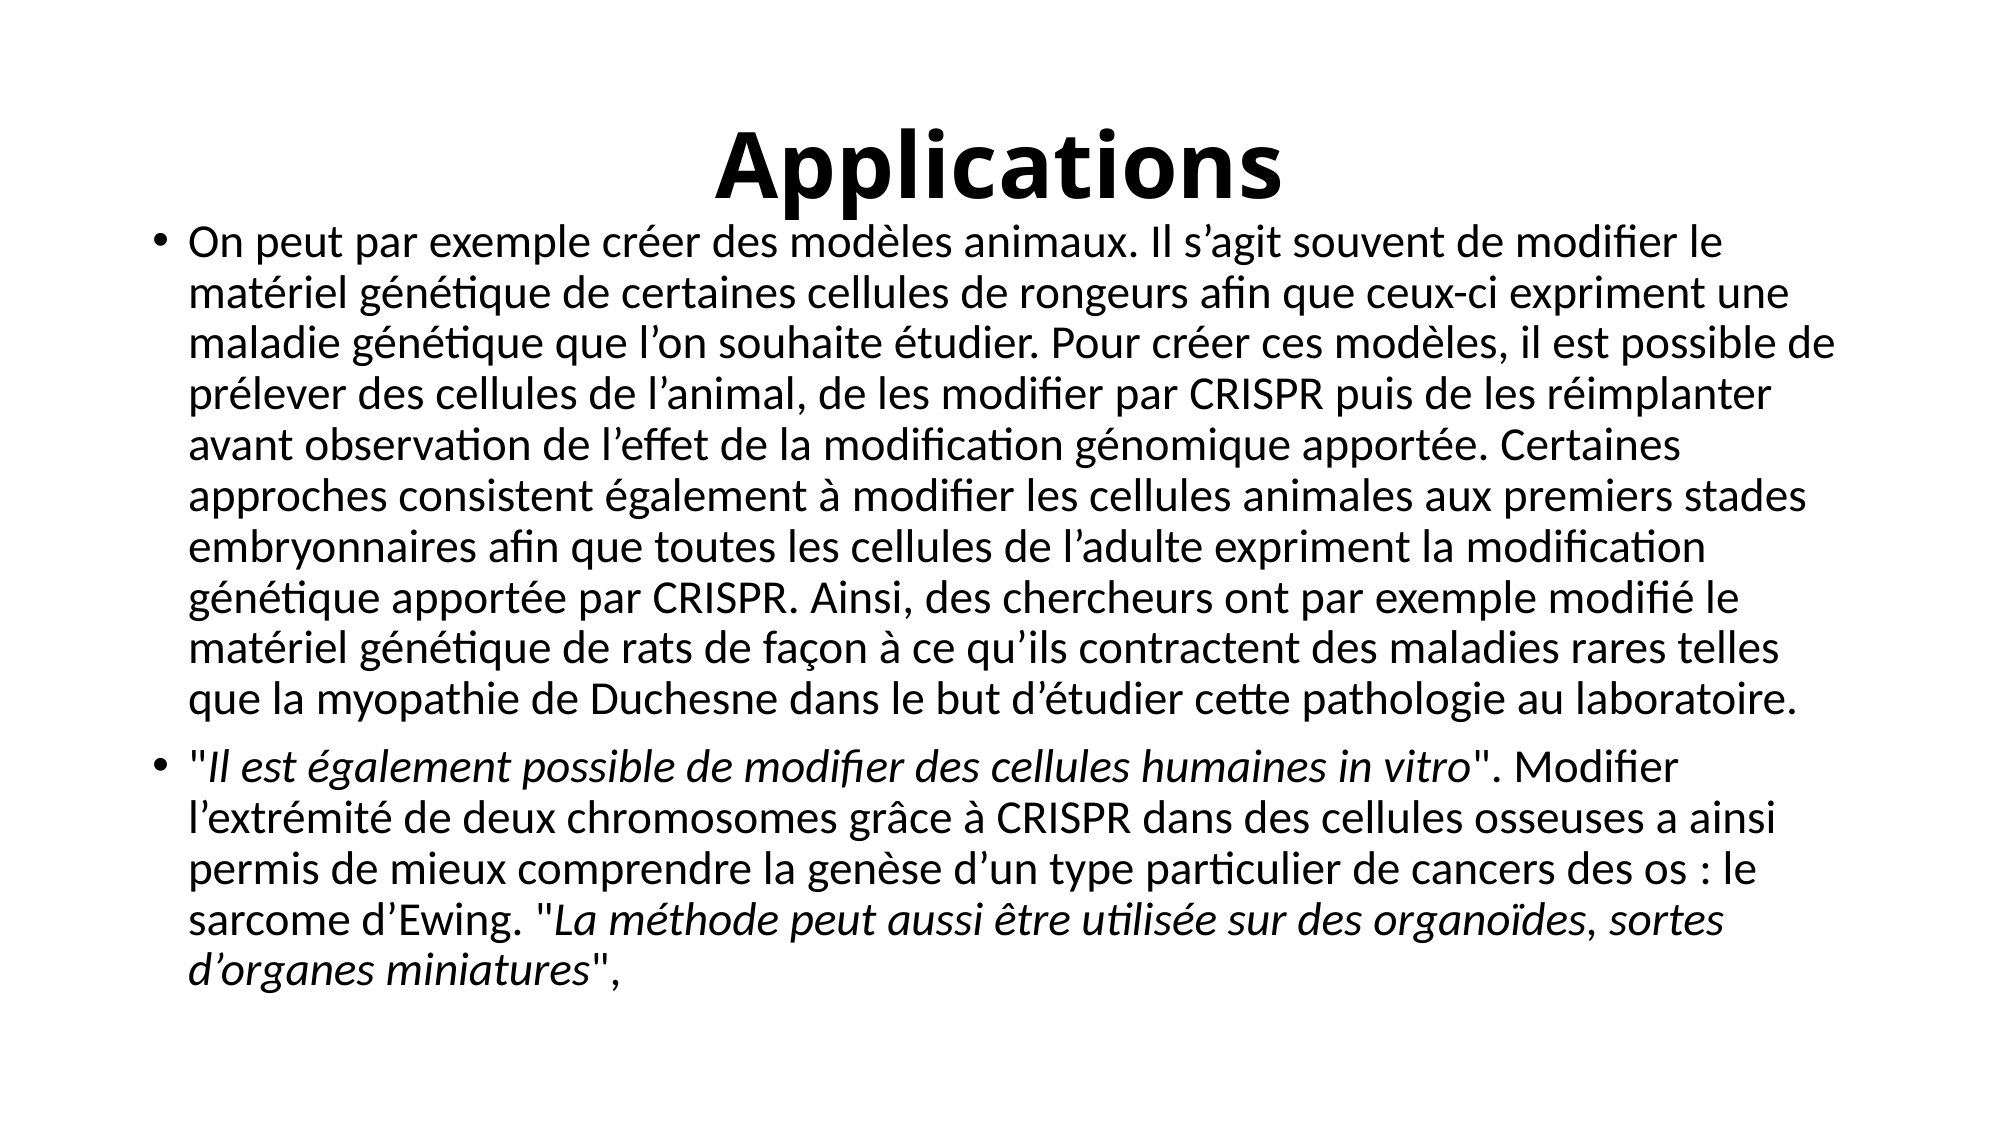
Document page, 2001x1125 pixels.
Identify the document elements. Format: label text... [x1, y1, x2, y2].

list On peut par exemple créer des modèles animaux. Il s’agit souvent de modifier le matériel génétique de certaines cellules de rongeurs afin que ceux-ci expriment une maladie génétique que l’on souhaite étudier. Pour créer ces modèles, il est possible de prélever des cellules de l’animal, de les modifier par CRISPR puis de les réimplanter avant observation de l’effet de la modification génomique apportée. Certaines approches consistent également à modifier les cellules animales aux premiers stades embryonnaires afin que toutes les cellules de l’adulte expriment la modification génétique apportée par CRISPR. Ainsi, des chercheurs ont par exemple modifié le matériel génétique de rats de façon à ce qu’ils contractent des maladies rares telles que la myopathie de Duchesne dans le but d’étudier cette pathologie au laboratoire. "Il est également possible de modifier des cellules humaines in vitro". Modifier l’extrémité de deux chromosomes grâce à CRISPR dans des cellules osseuses a ainsi permis de mieux comprendre la genèse d’un type particulier de cancers des os : le sarcome d’Ewing. "La méthode peut aussi être utilisée sur des organoïdes, sortes d’organes miniatures", [137, 209, 1863, 1014]
title Applications [137, 59, 1863, 209]
